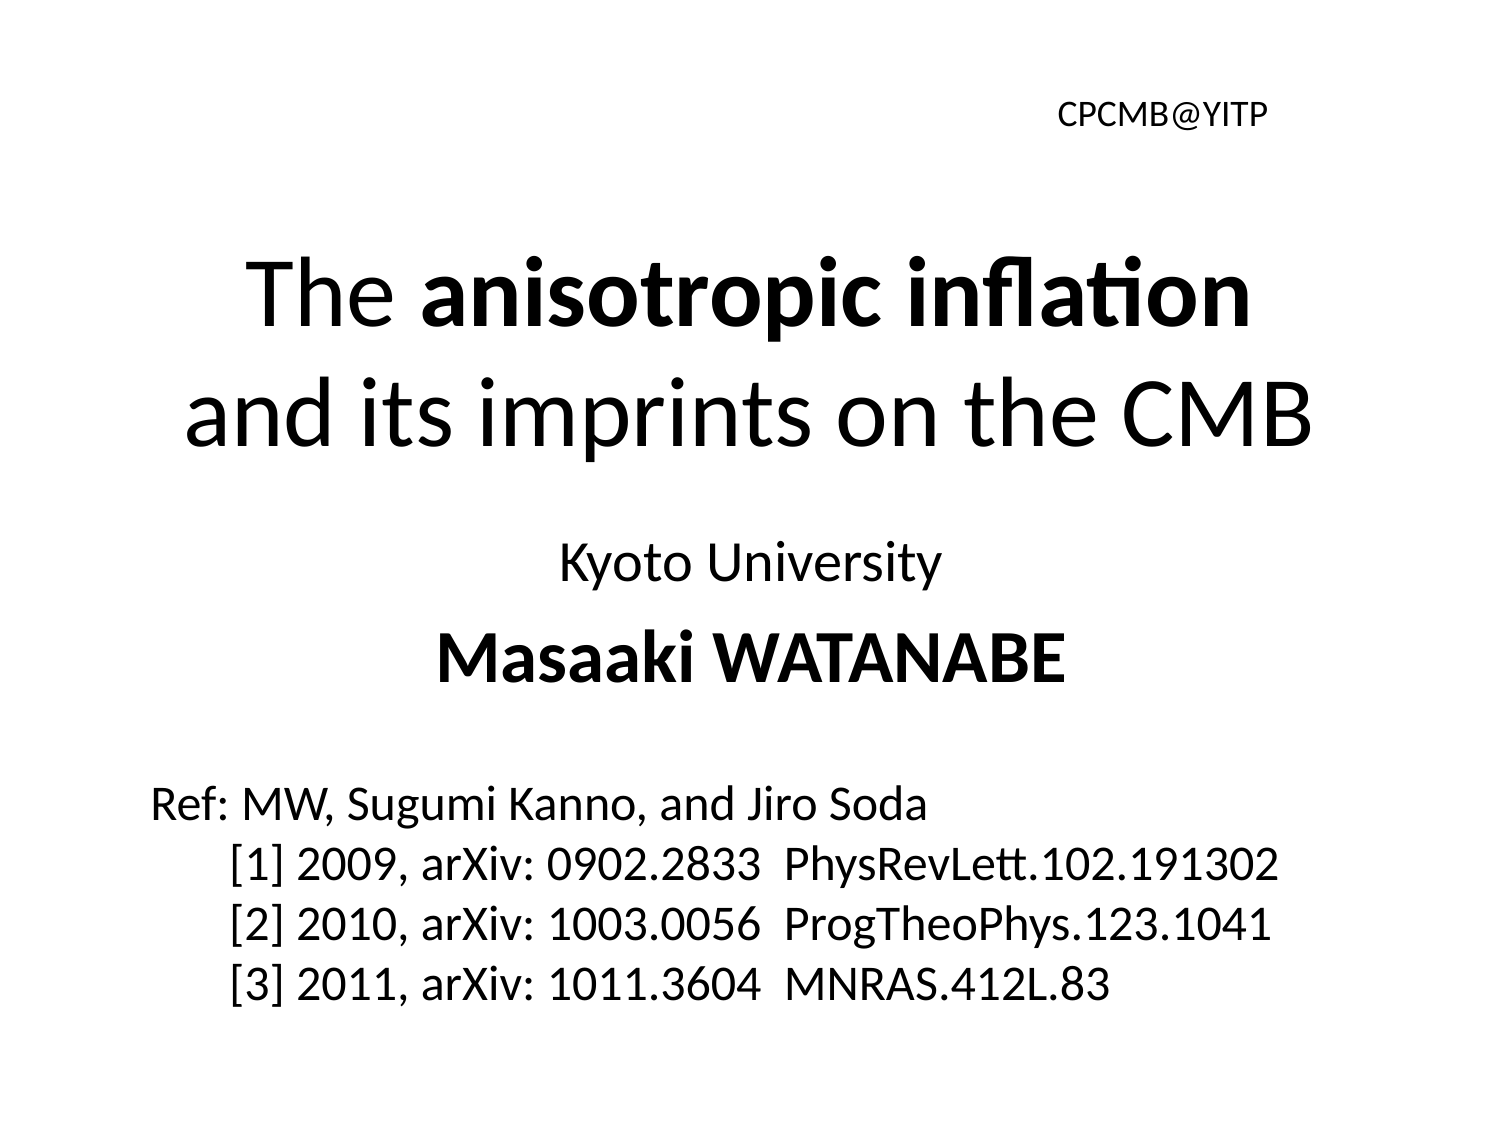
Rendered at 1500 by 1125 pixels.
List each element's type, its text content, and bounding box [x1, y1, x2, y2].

title The anisotropic inflation and its imprints on the CMB [112, 196, 1388, 497]
text_box CPCMB@YITP [1042, 81, 1442, 142]
text_box Ref: MW, Sugumi Kanno, and Jiro Soda [1] 2009, arXiv: 0902.2833 PhysRevLett.102.191302 [2] 2010, arXiv: 1003.0056 ProgTheoPhys.123.1041 [3] 2011, arXiv: 1011.3604 MNRAS.412L.83 [135, 763, 1365, 1018]
subtitle Kyoto University Masaaki WATANABE [171, 515, 1332, 763]
